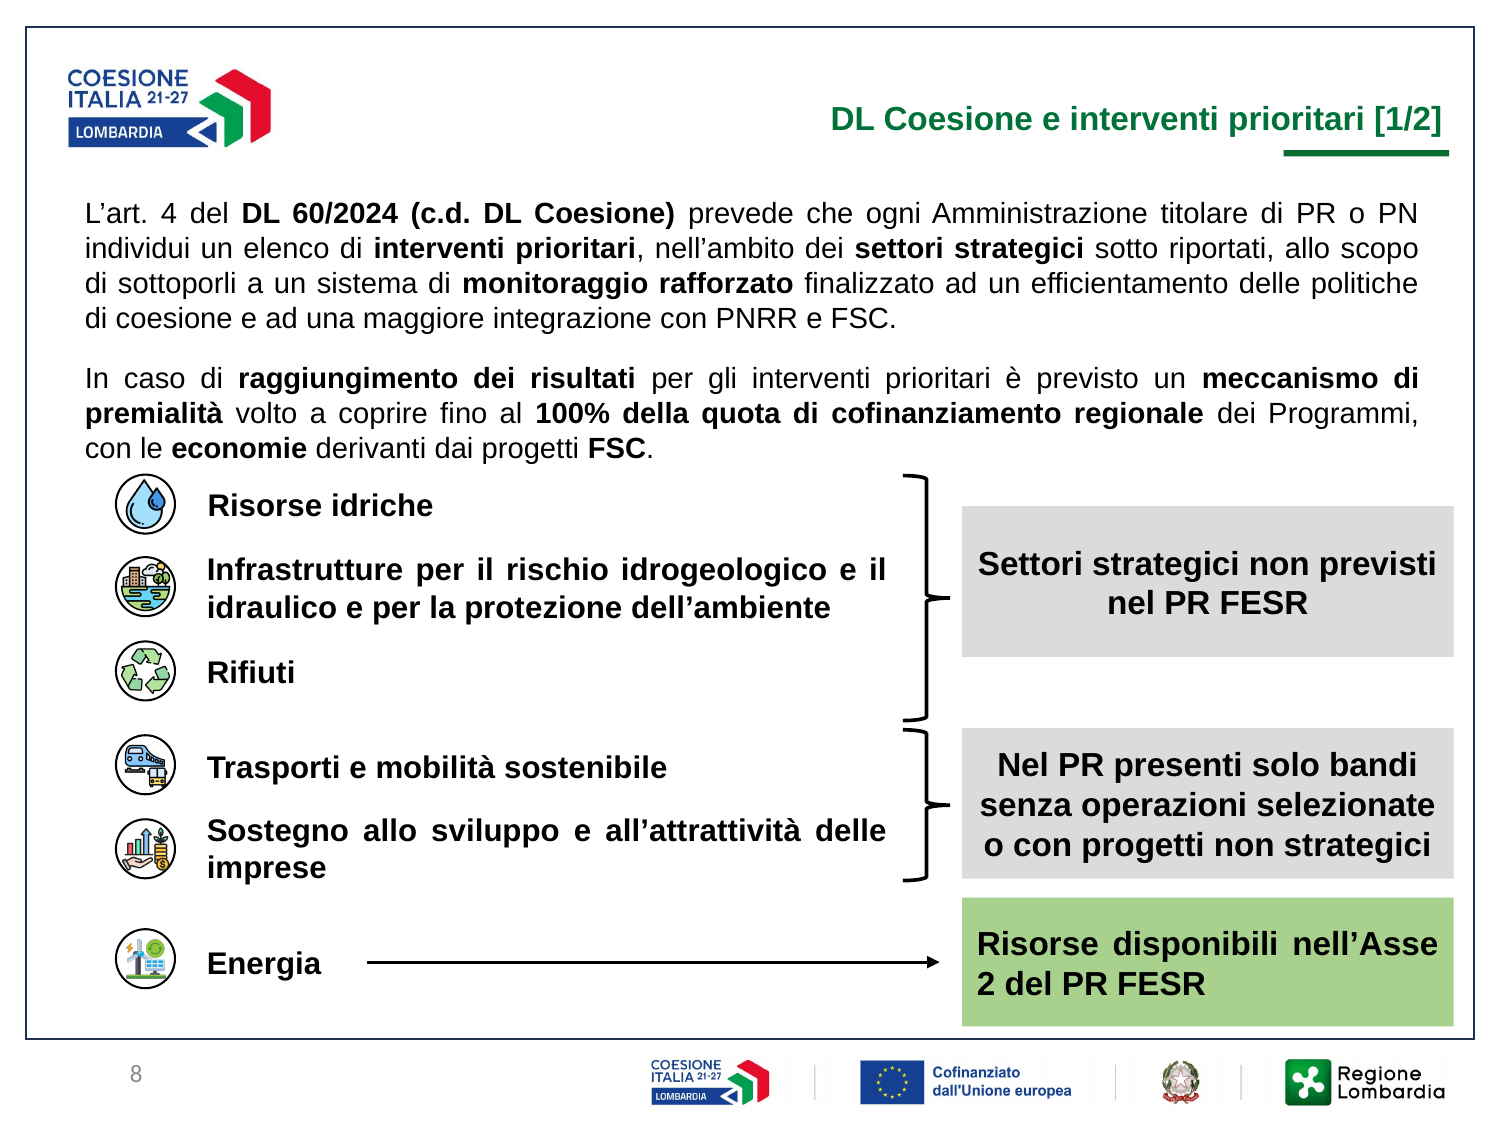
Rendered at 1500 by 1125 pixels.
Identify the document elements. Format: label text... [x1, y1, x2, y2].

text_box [115, 802, 903, 894]
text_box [115, 929, 175, 989]
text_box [115, 474, 903, 534]
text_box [115, 735, 903, 795]
slide_number 8 [0, 1042, 158, 1103]
text_box L’art. 4 del DL 60/2024 (c.d. DL Coesione) prevede che ogni Amministrazione titolare di PR o PN individui un elenco di interventi prioritari, nell’ambito dei settori strategici sotto riportati, allo scopo di sottoporli a un sistema di monitoraggio rafforzato finalizzato ad un efficientamento delle politiche di coesione e ad una maggiore integrazione con PNRR e FSC. In caso di raggiungimento dei risultati per gli interventi prioritari è previsto un meccanismo di premialità volto a coprire fino al 100% della quota di cofinanziamento regionale dei Programmi, con le economie derivanti dai progetti FSC. [69, 187, 1435, 472]
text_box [115, 641, 903, 701]
text_box [902, 475, 951, 722]
text_box Nel PR presenti solo bandi senza operazioni selezionate o con progetti non strategici [961, 727, 1455, 880]
text_box DL Coesione e interventi prioritari [1/2] [342, 89, 1458, 145]
picture [642, 1049, 1450, 1111]
text_box Energia [192, 935, 903, 988]
text_box Risorse disponibili nell’Asse 2 del PR FESR [961, 897, 1455, 1028]
text_box [902, 729, 951, 882]
text_box Settori strategici non previsti nel PR FESR [961, 505, 1455, 658]
picture [52, 51, 288, 166]
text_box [115, 542, 903, 633]
